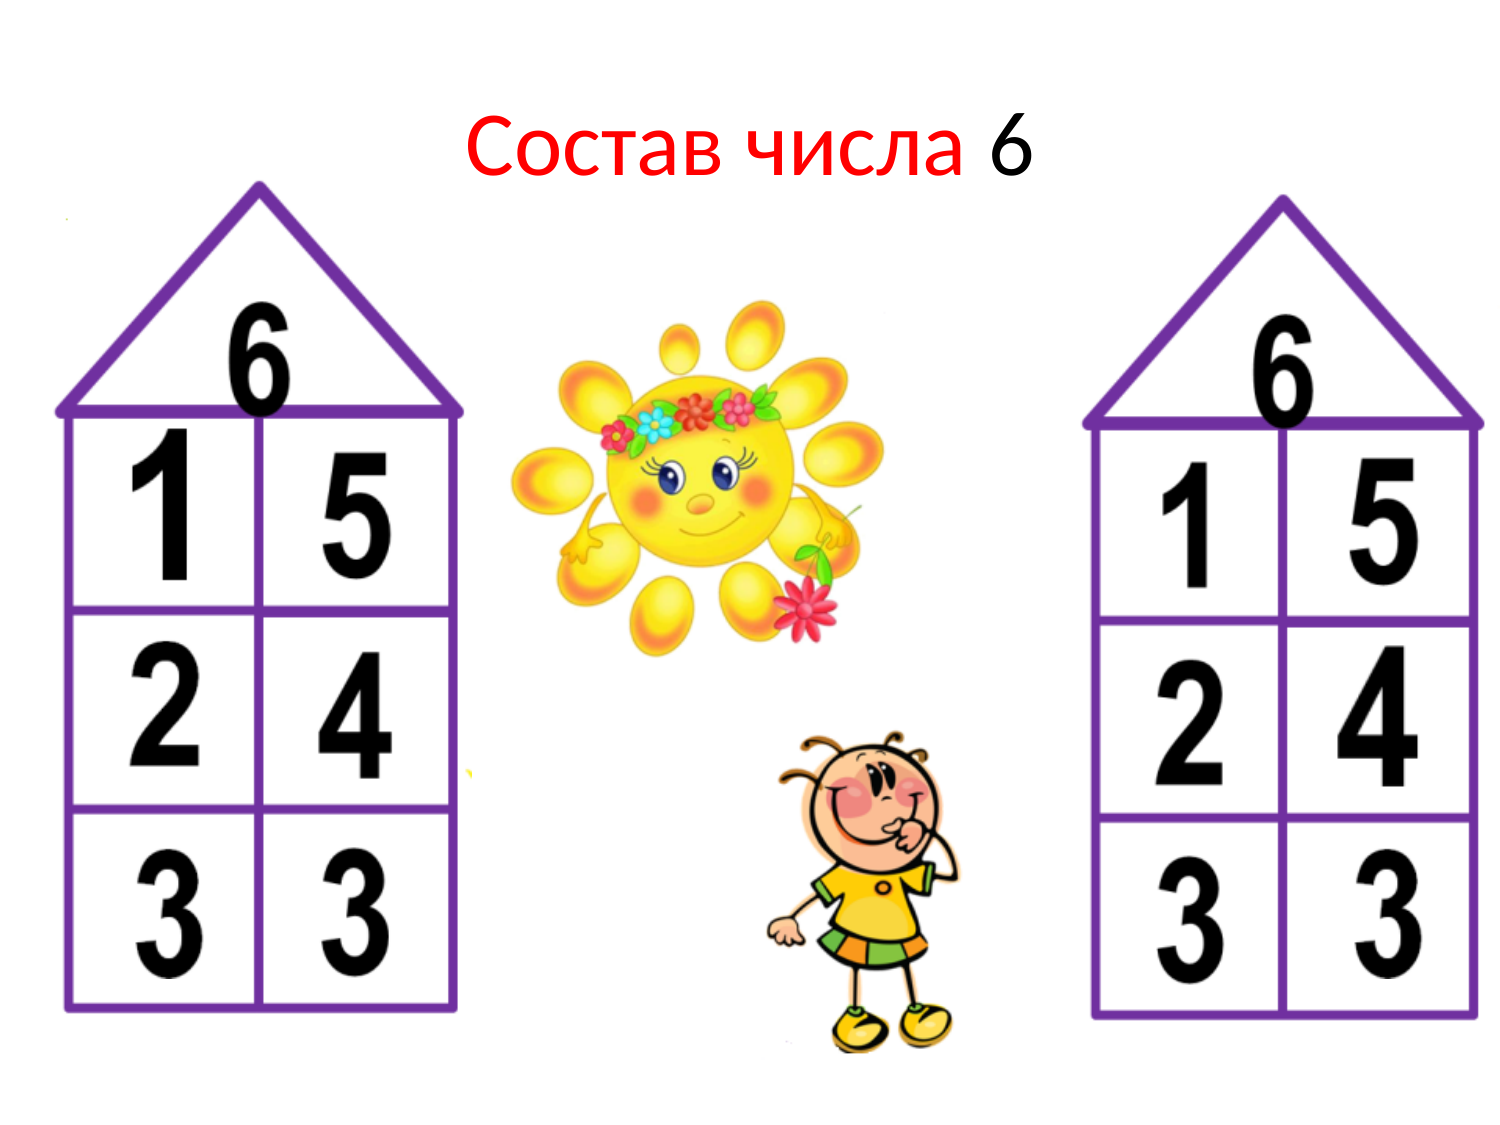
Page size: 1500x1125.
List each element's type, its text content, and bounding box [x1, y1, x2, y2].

picture [1347, 843, 1426, 979]
picture [1347, 445, 1430, 607]
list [1077, 187, 1500, 1036]
picture [46, 175, 473, 1026]
title Состав числа 6 [75, 45, 1425, 233]
picture [749, 726, 994, 1063]
picture [1323, 644, 1430, 799]
picture [503, 292, 920, 667]
